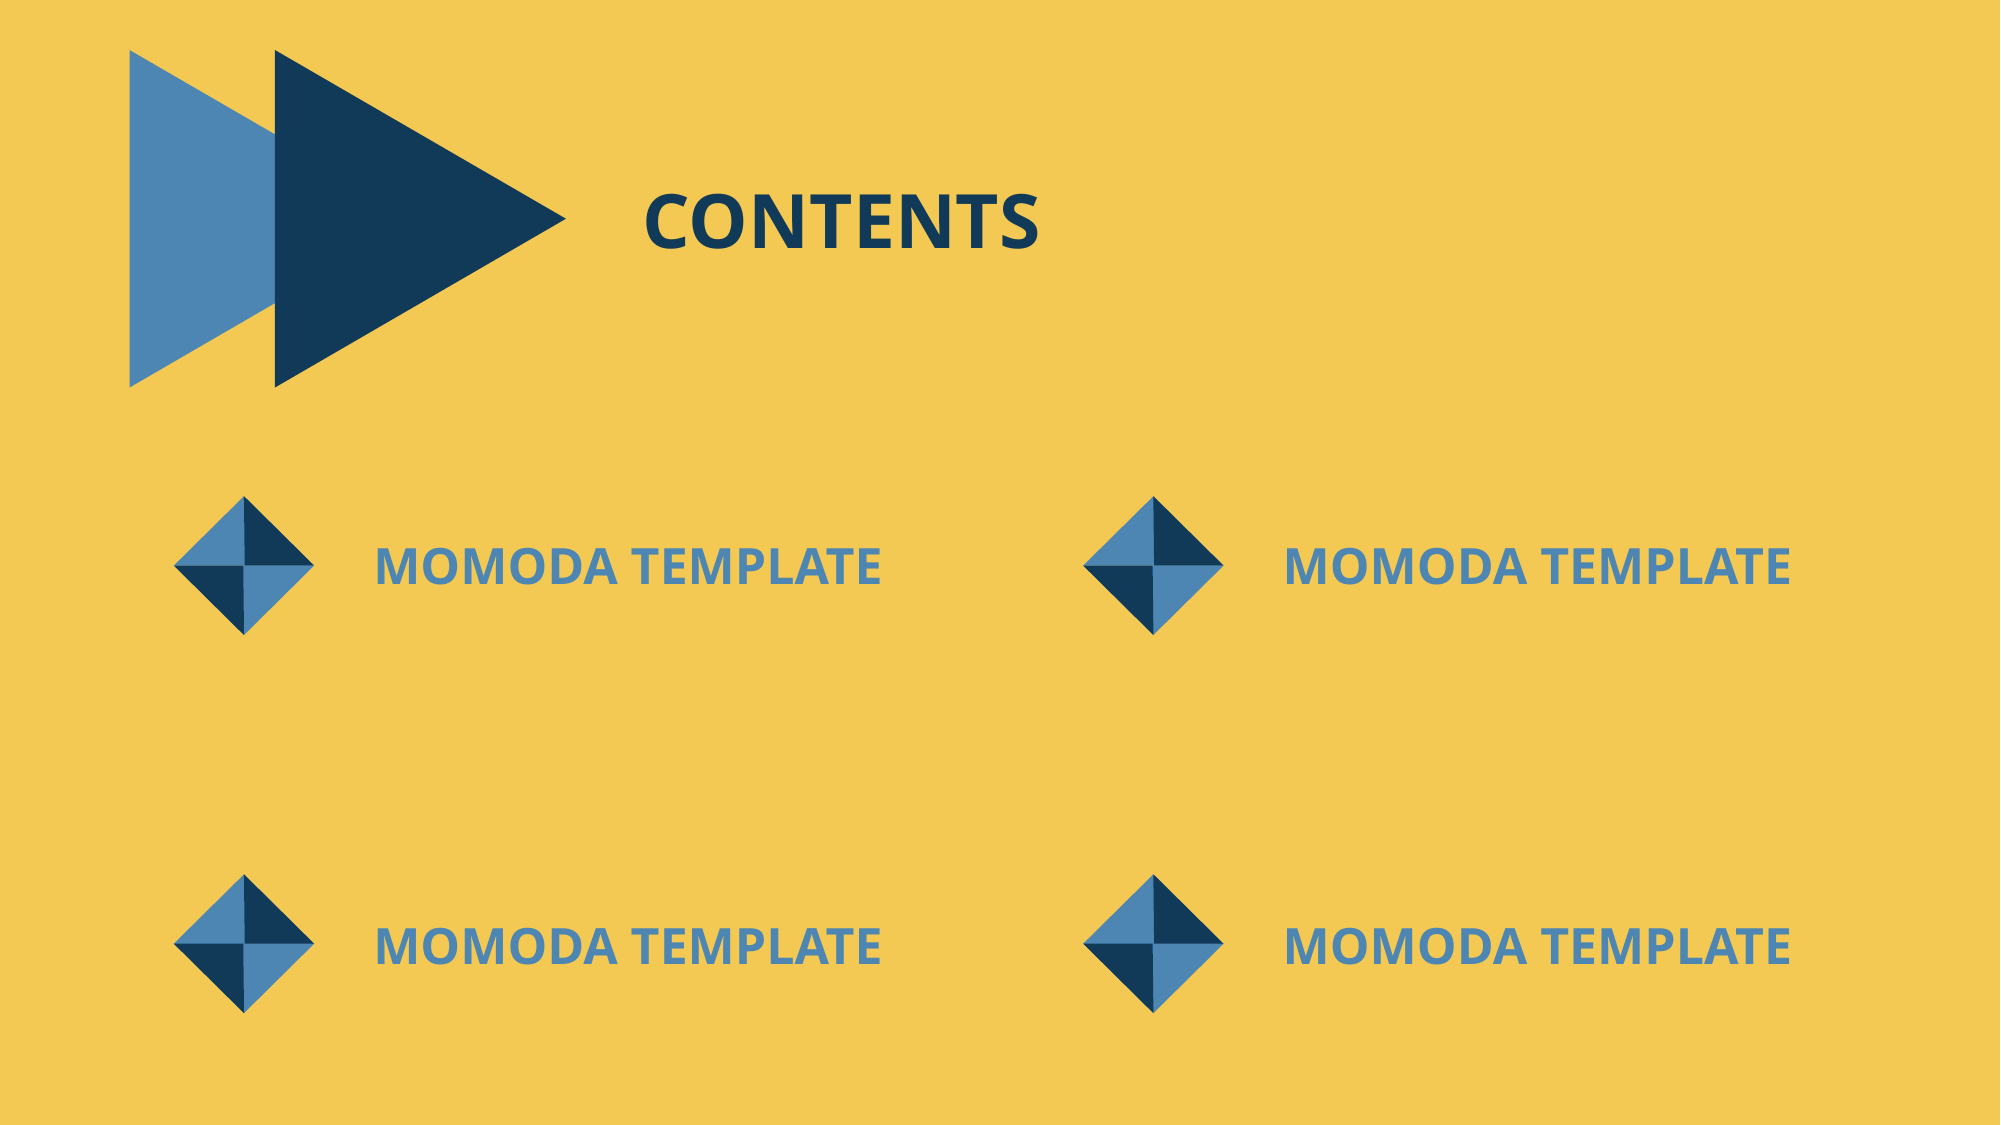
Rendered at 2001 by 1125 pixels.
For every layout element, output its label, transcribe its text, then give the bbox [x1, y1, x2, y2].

text_box [128, 48, 273, 390]
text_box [173, 874, 315, 1014]
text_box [1083, 874, 1224, 1014]
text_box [173, 496, 315, 635]
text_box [1083, 496, 1224, 635]
text_box [273, 48, 568, 390]
text_box MOMODA TEMPLATE [360, 908, 896, 981]
text_box MOMODA TEMPLATE [360, 528, 896, 601]
text_box MOMODA TEMPLATE [1270, 528, 1805, 601]
text_box MOMODA TEMPLATE [1270, 908, 1805, 981]
text_box CONTENTS [628, 165, 1513, 271]
